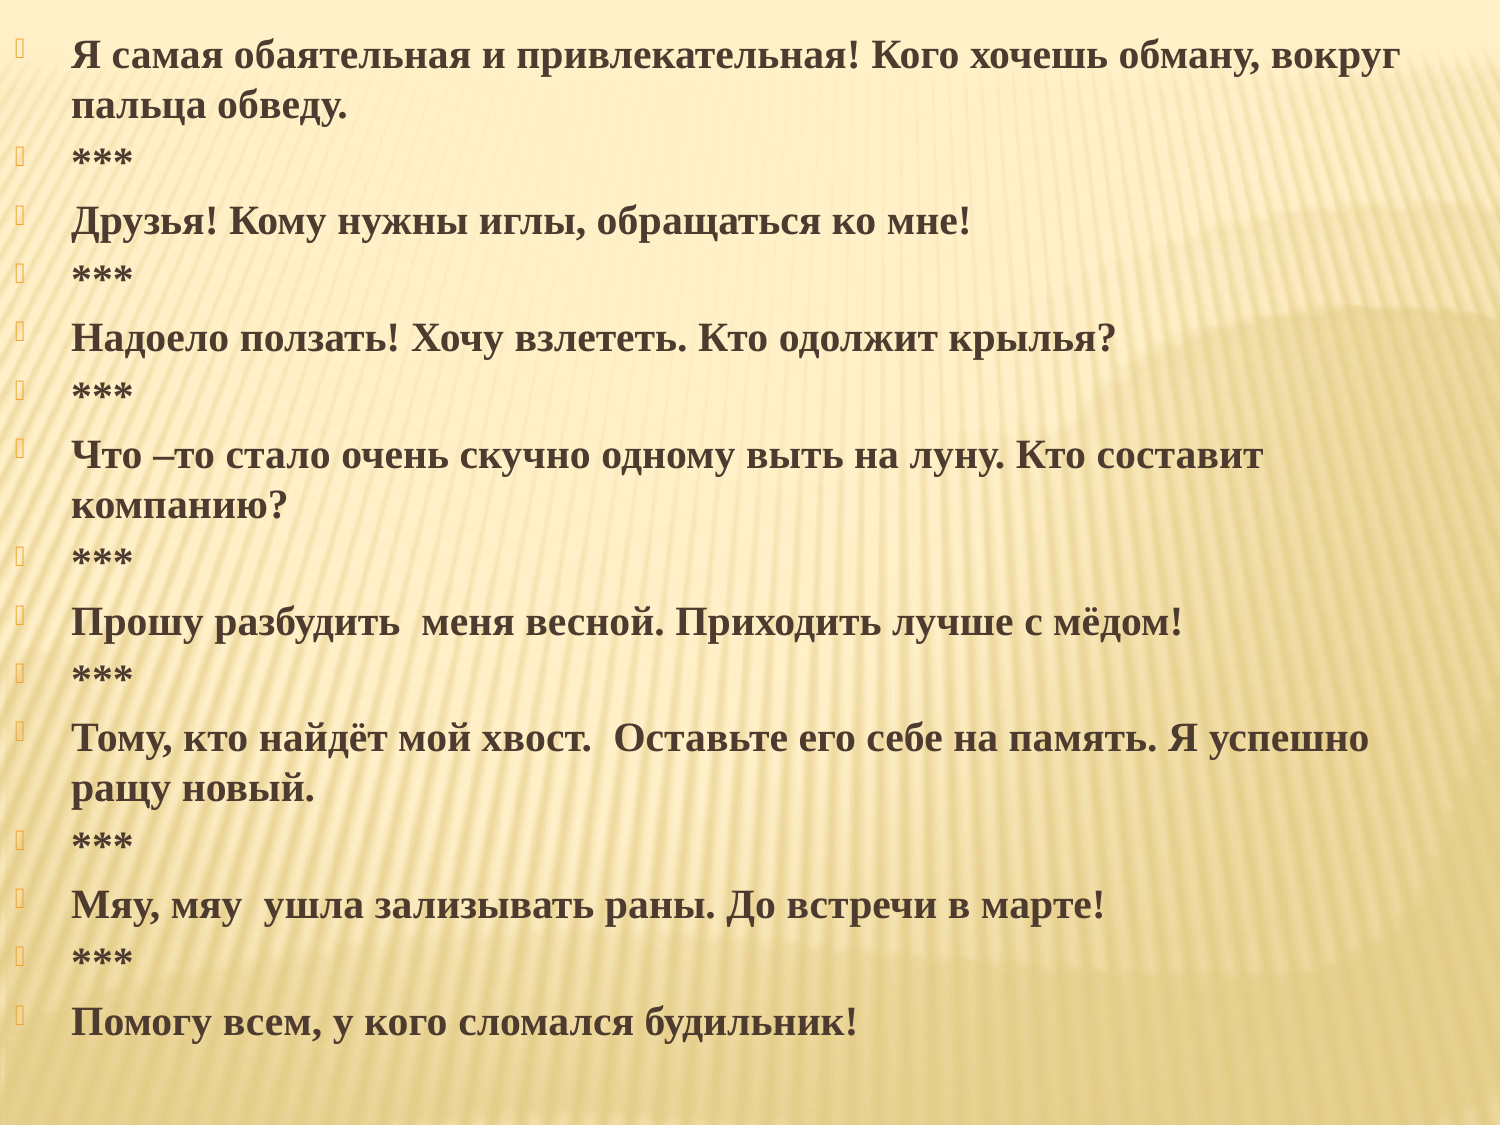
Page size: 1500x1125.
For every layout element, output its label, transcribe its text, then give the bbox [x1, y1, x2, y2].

list Я самая обаятельная и привлекательная! Кого хочешь обману, вокруг пальца обведу. *** Друзья! Кому нужны иглы, обращаться ко мне! *** Надоело ползать! Хочу взлететь. Кто одолжит крылья? *** Что –то стало очень скучно одному выть на луну. Кто составит компанию? *** Прошу разбудить меня весной. Приходить лучше с мёдом! *** Тому, кто найдёт мой хвост. Оставьте его себе на память. Я успешно ращу новый. *** Мяу, мяу ушла зализывать раны. До встречи в марте! *** Помогу всем, у кого сломался будильник! [0, 19, 1471, 1125]
